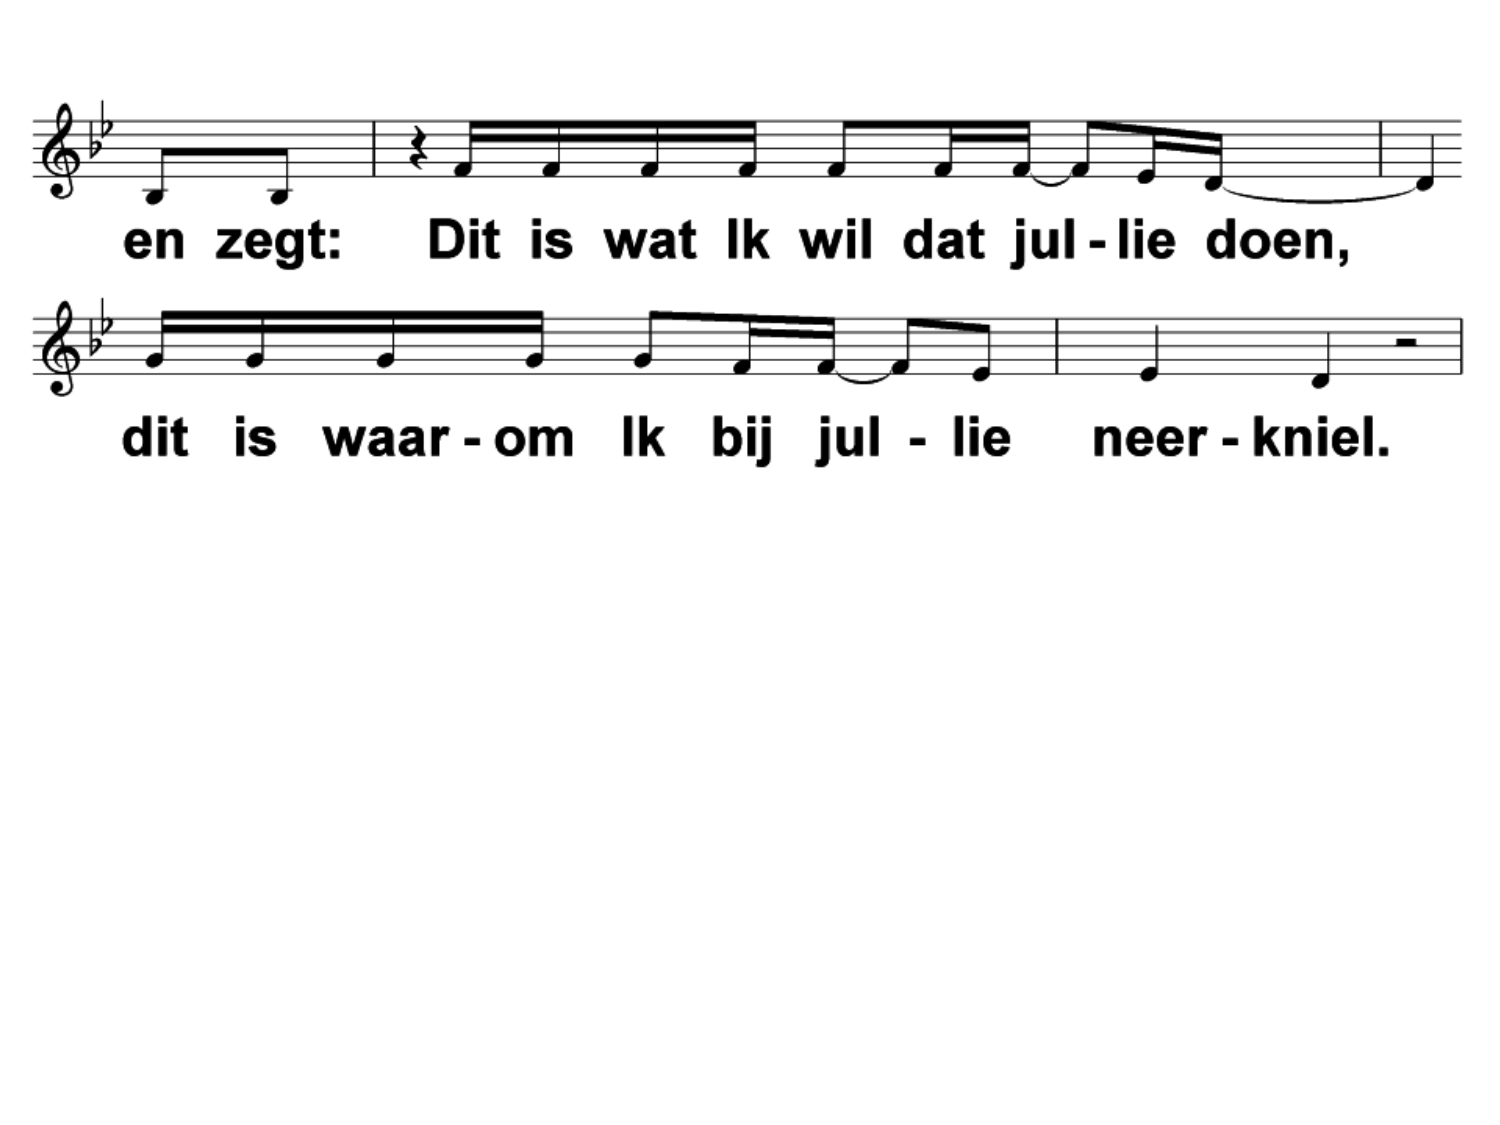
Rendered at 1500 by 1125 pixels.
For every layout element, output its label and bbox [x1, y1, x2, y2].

picture [26, 90, 1474, 481]
